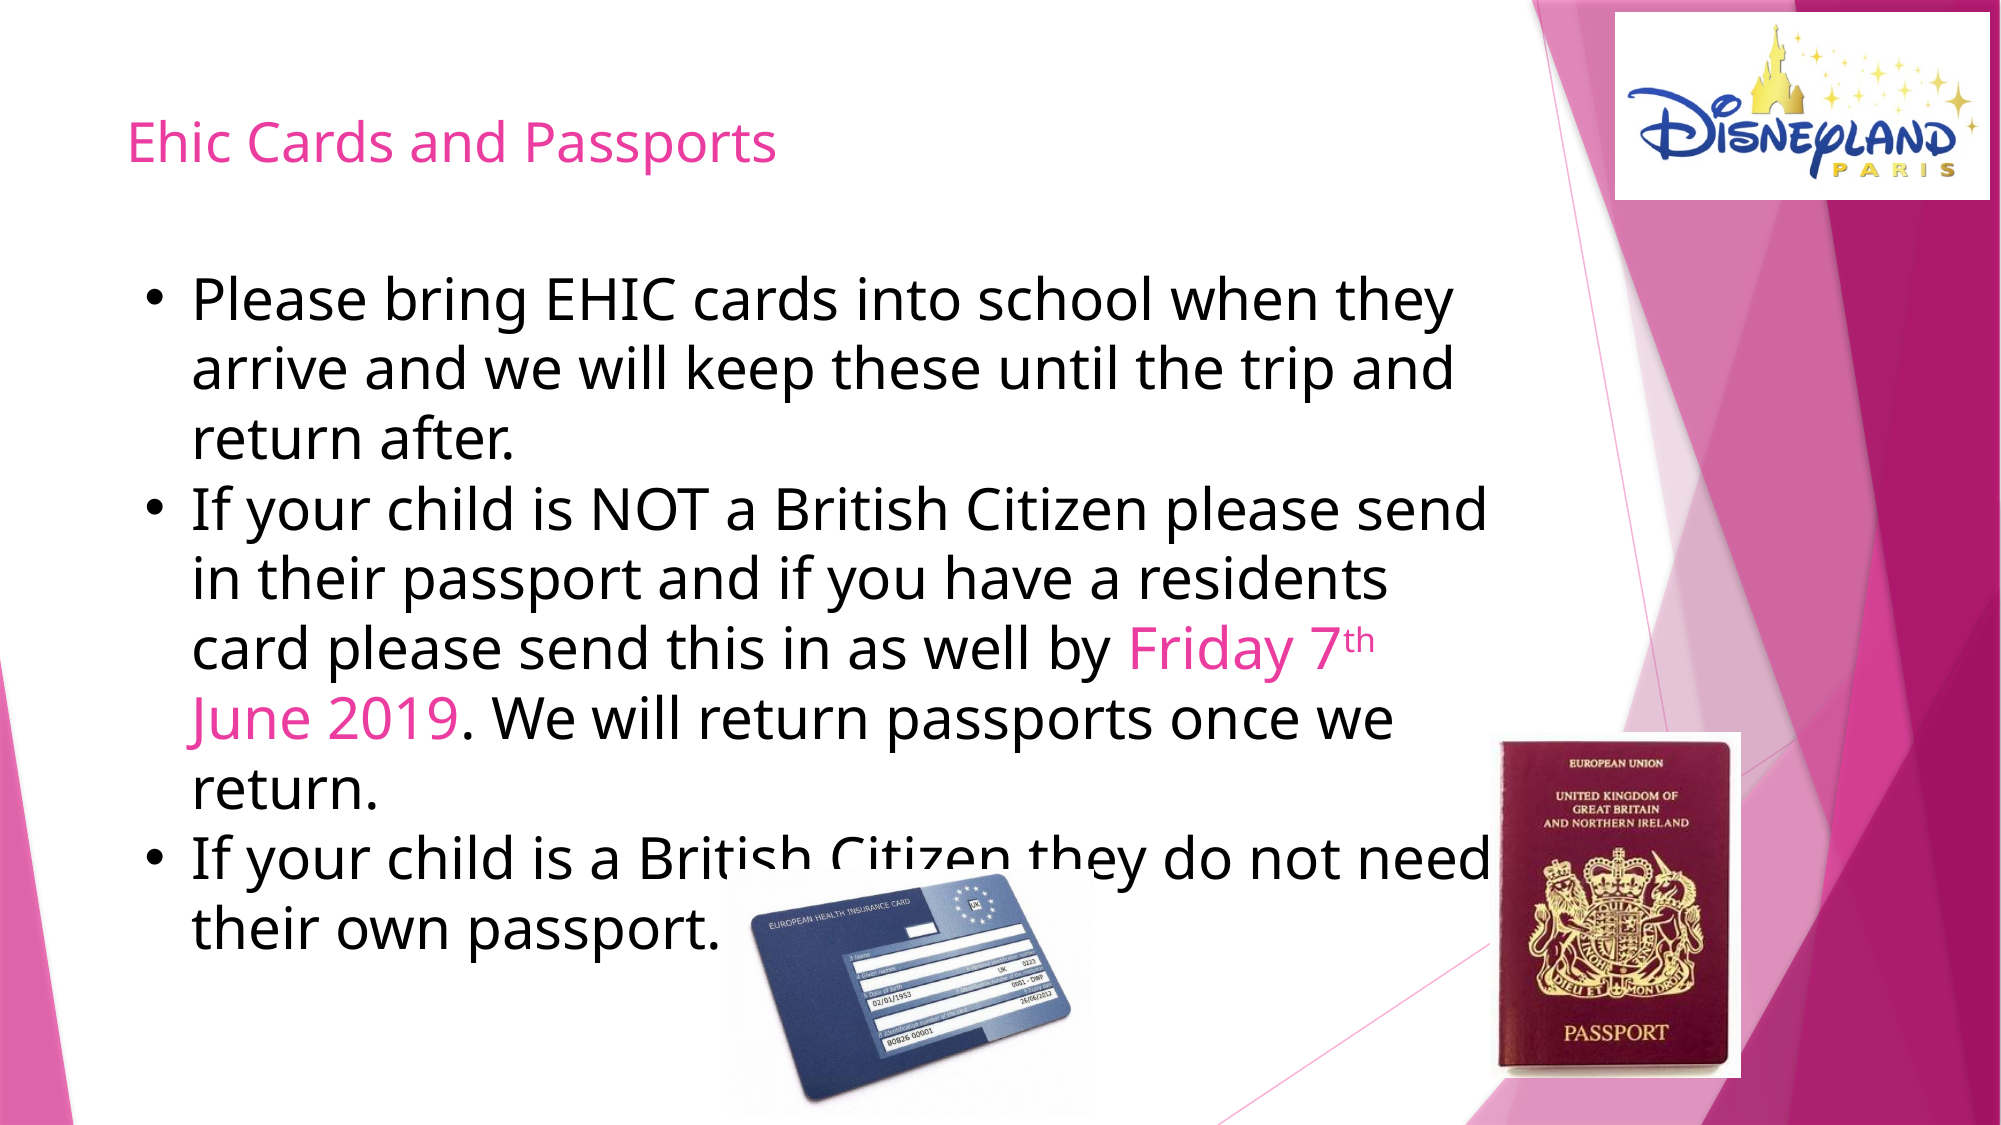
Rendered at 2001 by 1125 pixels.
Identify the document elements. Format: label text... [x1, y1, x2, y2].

title Ehic Cards and Passports [111, 99, 1522, 317]
picture [1614, 12, 1991, 201]
text_box Please bring EHIC cards into school when they arrive and we will keep these until the trip and return after. If your child is NOT a British Citizen please send in their passport and if you have a residents card please send this in as well by Friday 7th June 2019. We will return passports once we return. If your child is a British Citizen they do not need their own passport. [129, 254, 1522, 969]
picture [1489, 732, 1742, 1079]
picture [727, 869, 1095, 1115]
